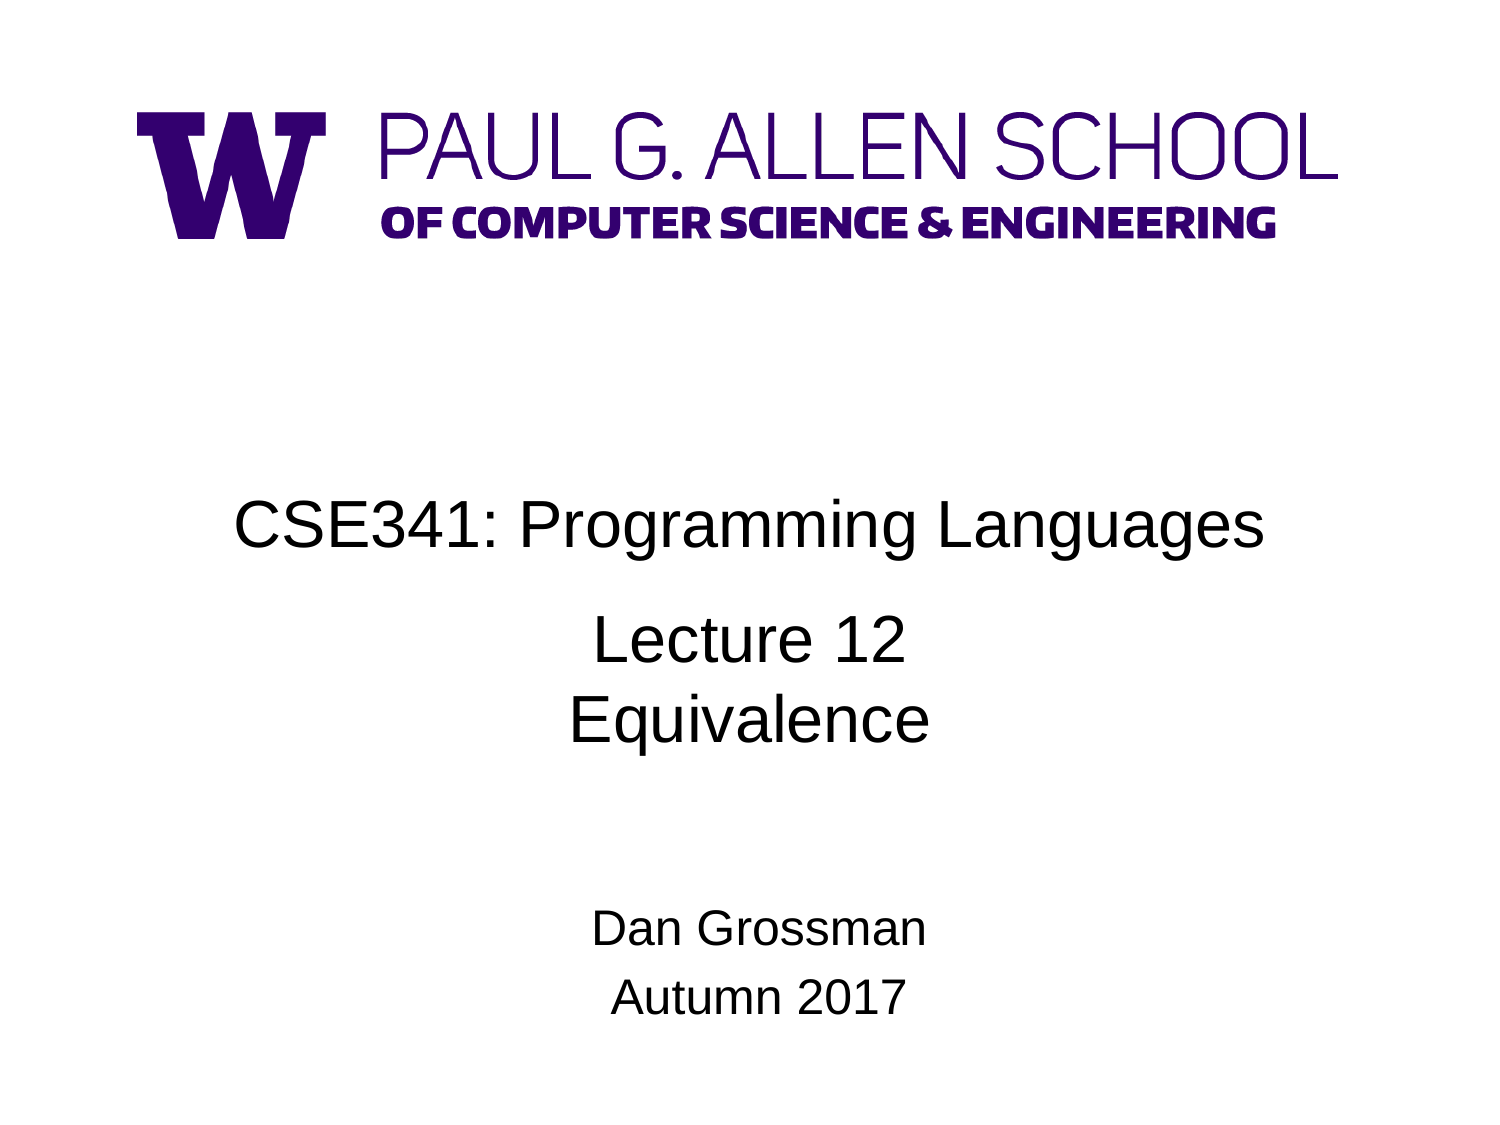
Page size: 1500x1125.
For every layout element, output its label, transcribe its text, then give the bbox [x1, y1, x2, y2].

subtitle Dan Grossman Autumn 2017 [215, 887, 1304, 1088]
title CSE341: Programming Languages Lecture 12 Equivalence [112, 437, 1388, 801]
picture [137, 112, 1338, 240]
